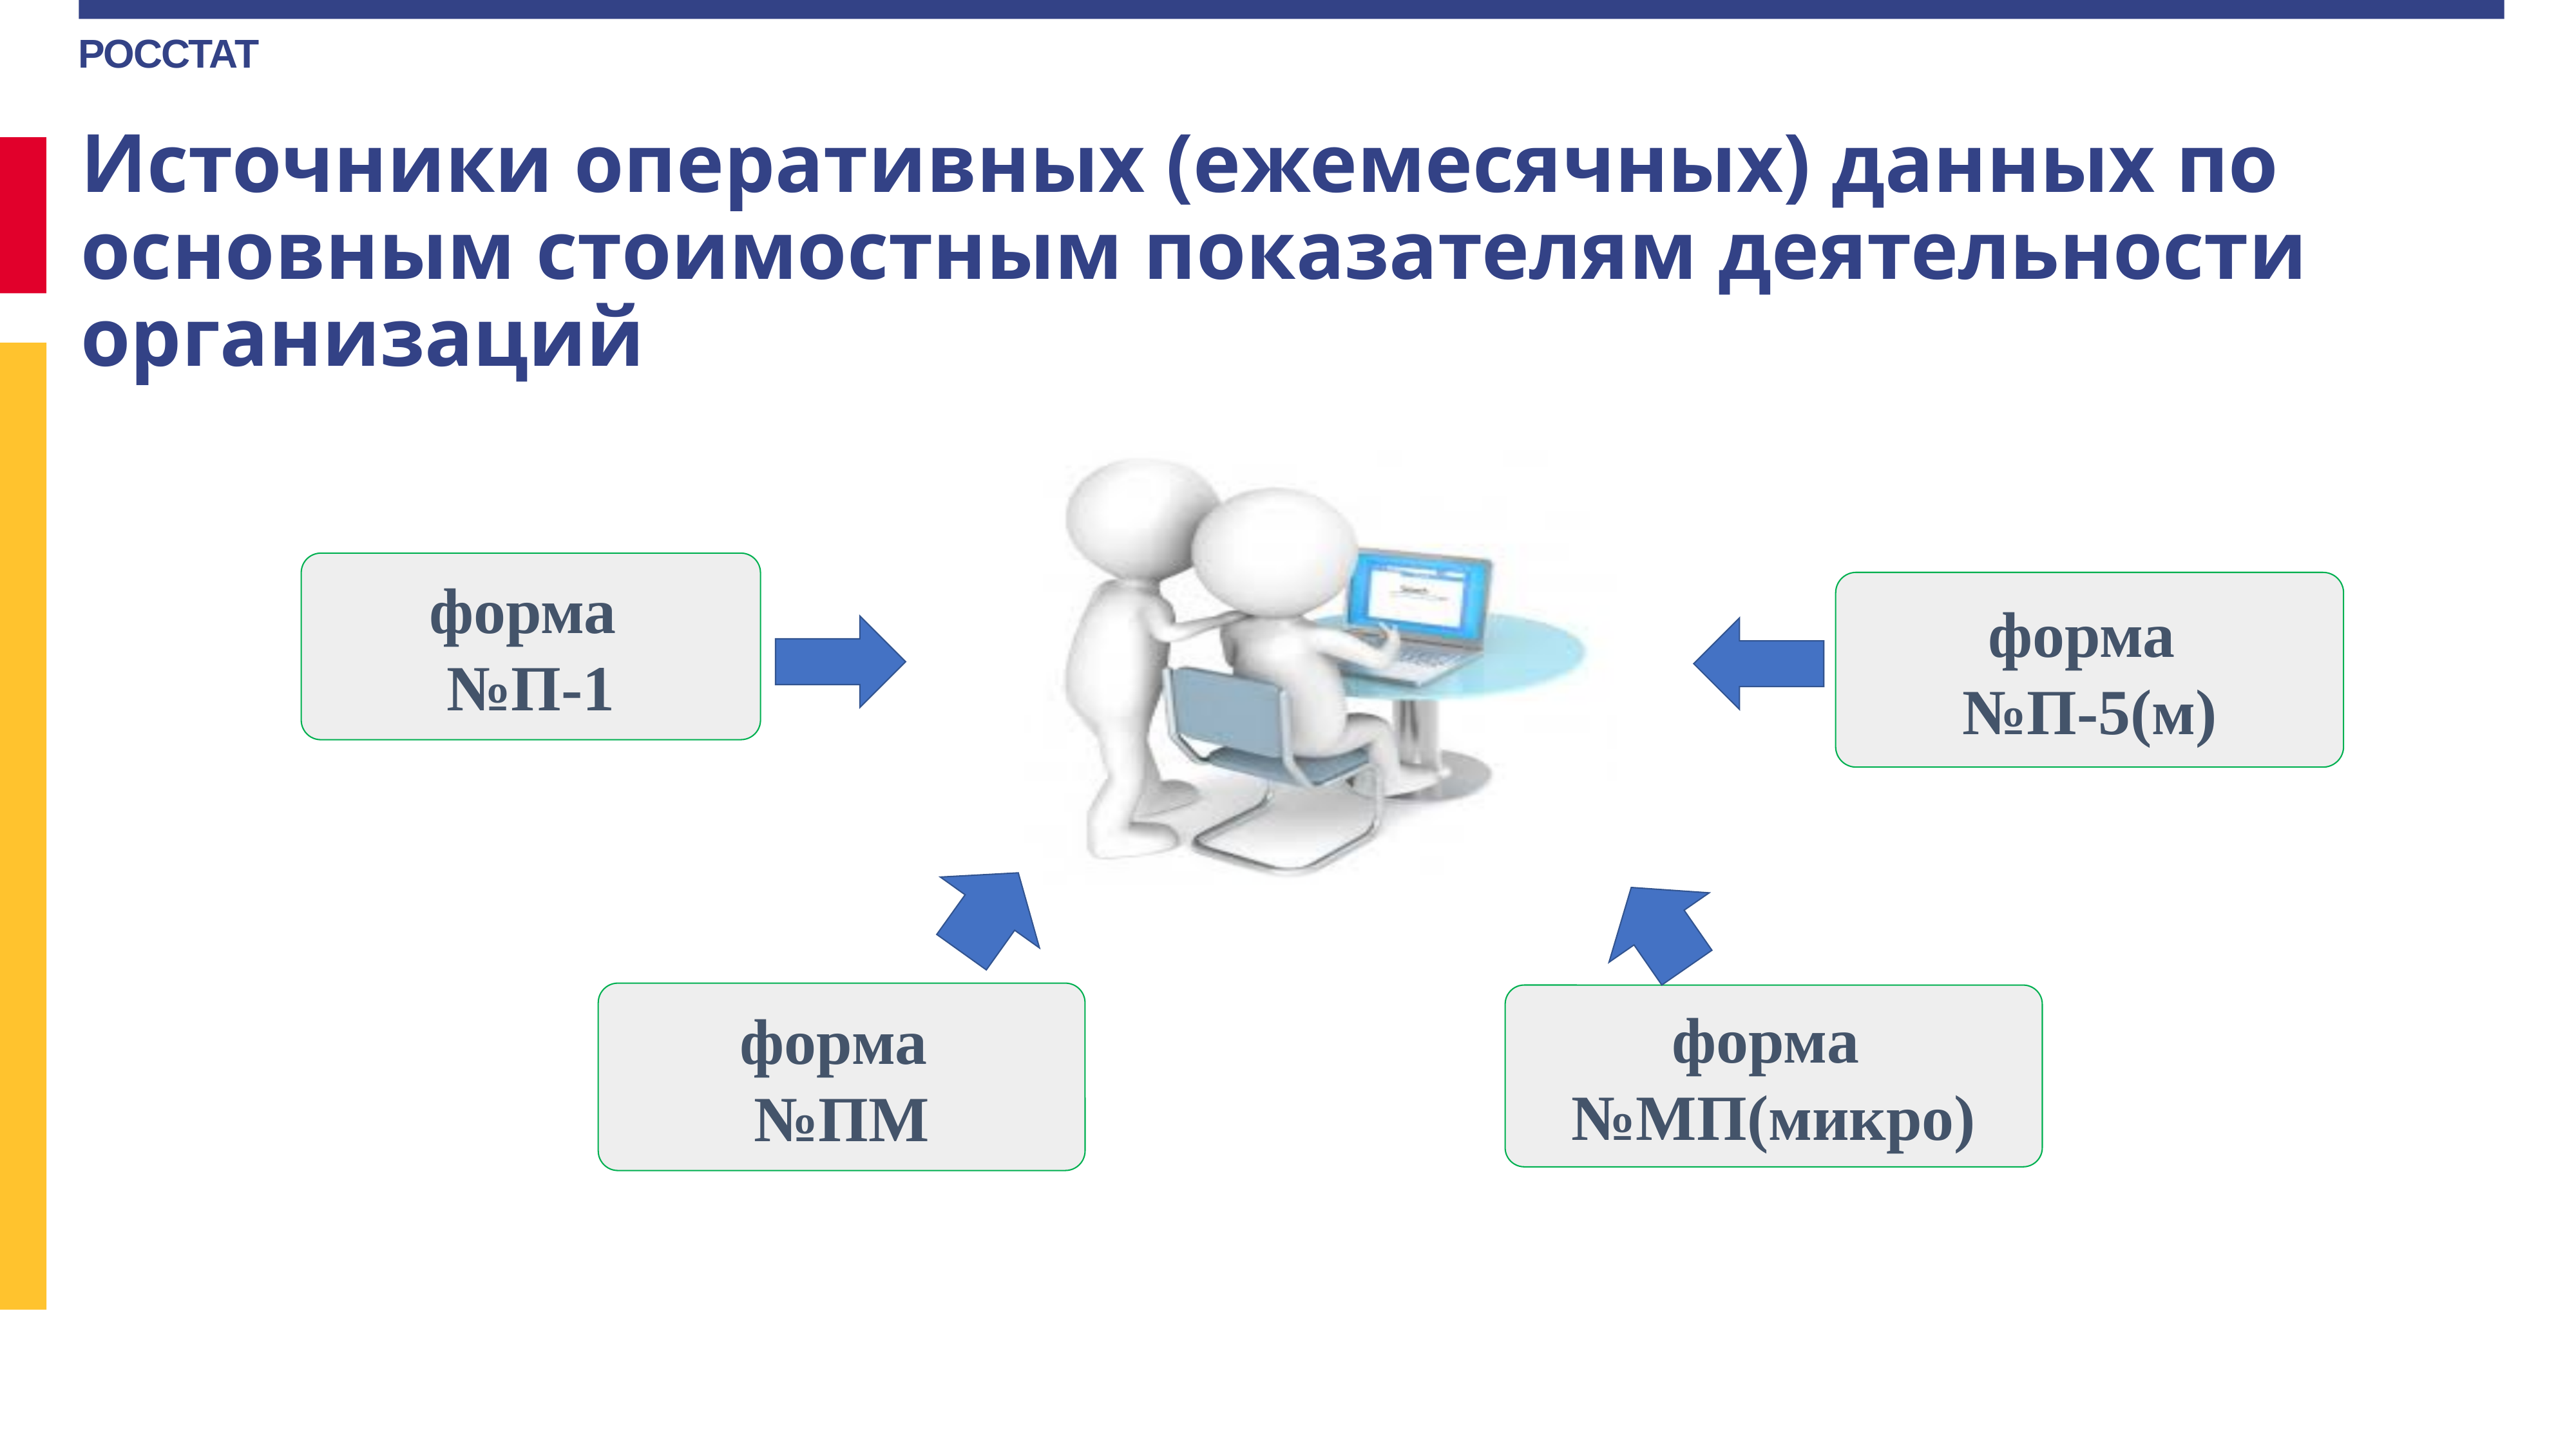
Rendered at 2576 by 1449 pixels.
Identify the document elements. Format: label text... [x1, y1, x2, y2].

text_box [774, 614, 907, 709]
text_box форма №П-1 [300, 552, 761, 741]
text_box [1608, 886, 1713, 986]
text_box форма №МП(микро) [1504, 984, 2043, 1168]
text_box форма №ПМ [597, 982, 1086, 1171]
picture [1024, 450, 1616, 885]
text_box [935, 872, 1041, 971]
text_box [1692, 616, 1825, 711]
text_box форма №П-5(м) [1835, 571, 2345, 768]
list Источники оперативных (ежемесячных) данных по основным стоимостным показателям деятельности организаций [61, 113, 2530, 413]
